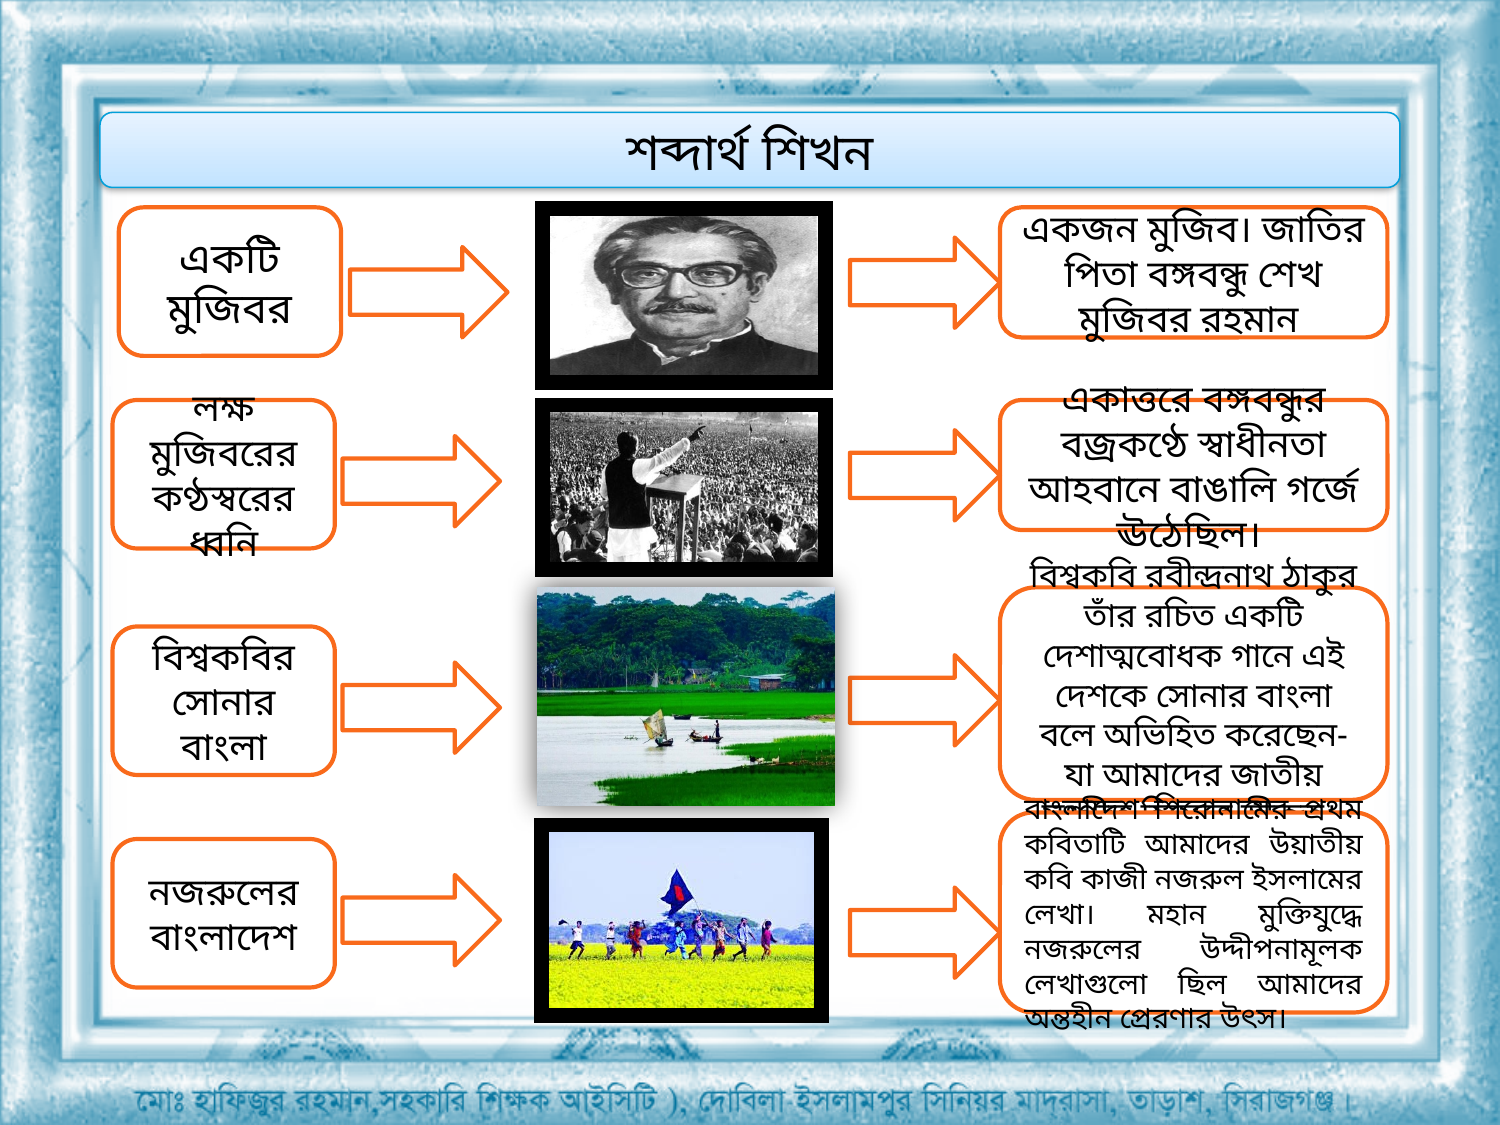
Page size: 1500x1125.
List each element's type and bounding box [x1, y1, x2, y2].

text_box [118, 207, 508, 357]
text_box [112, 626, 501, 776]
picture [0, 0, 1500, 1125]
text_box [849, 399, 1388, 531]
text_box [849, 812, 1388, 1013]
text_box [112, 838, 501, 988]
text_box [112, 399, 501, 549]
text_box [849, 207, 1388, 338]
text_box [849, 587, 1388, 801]
